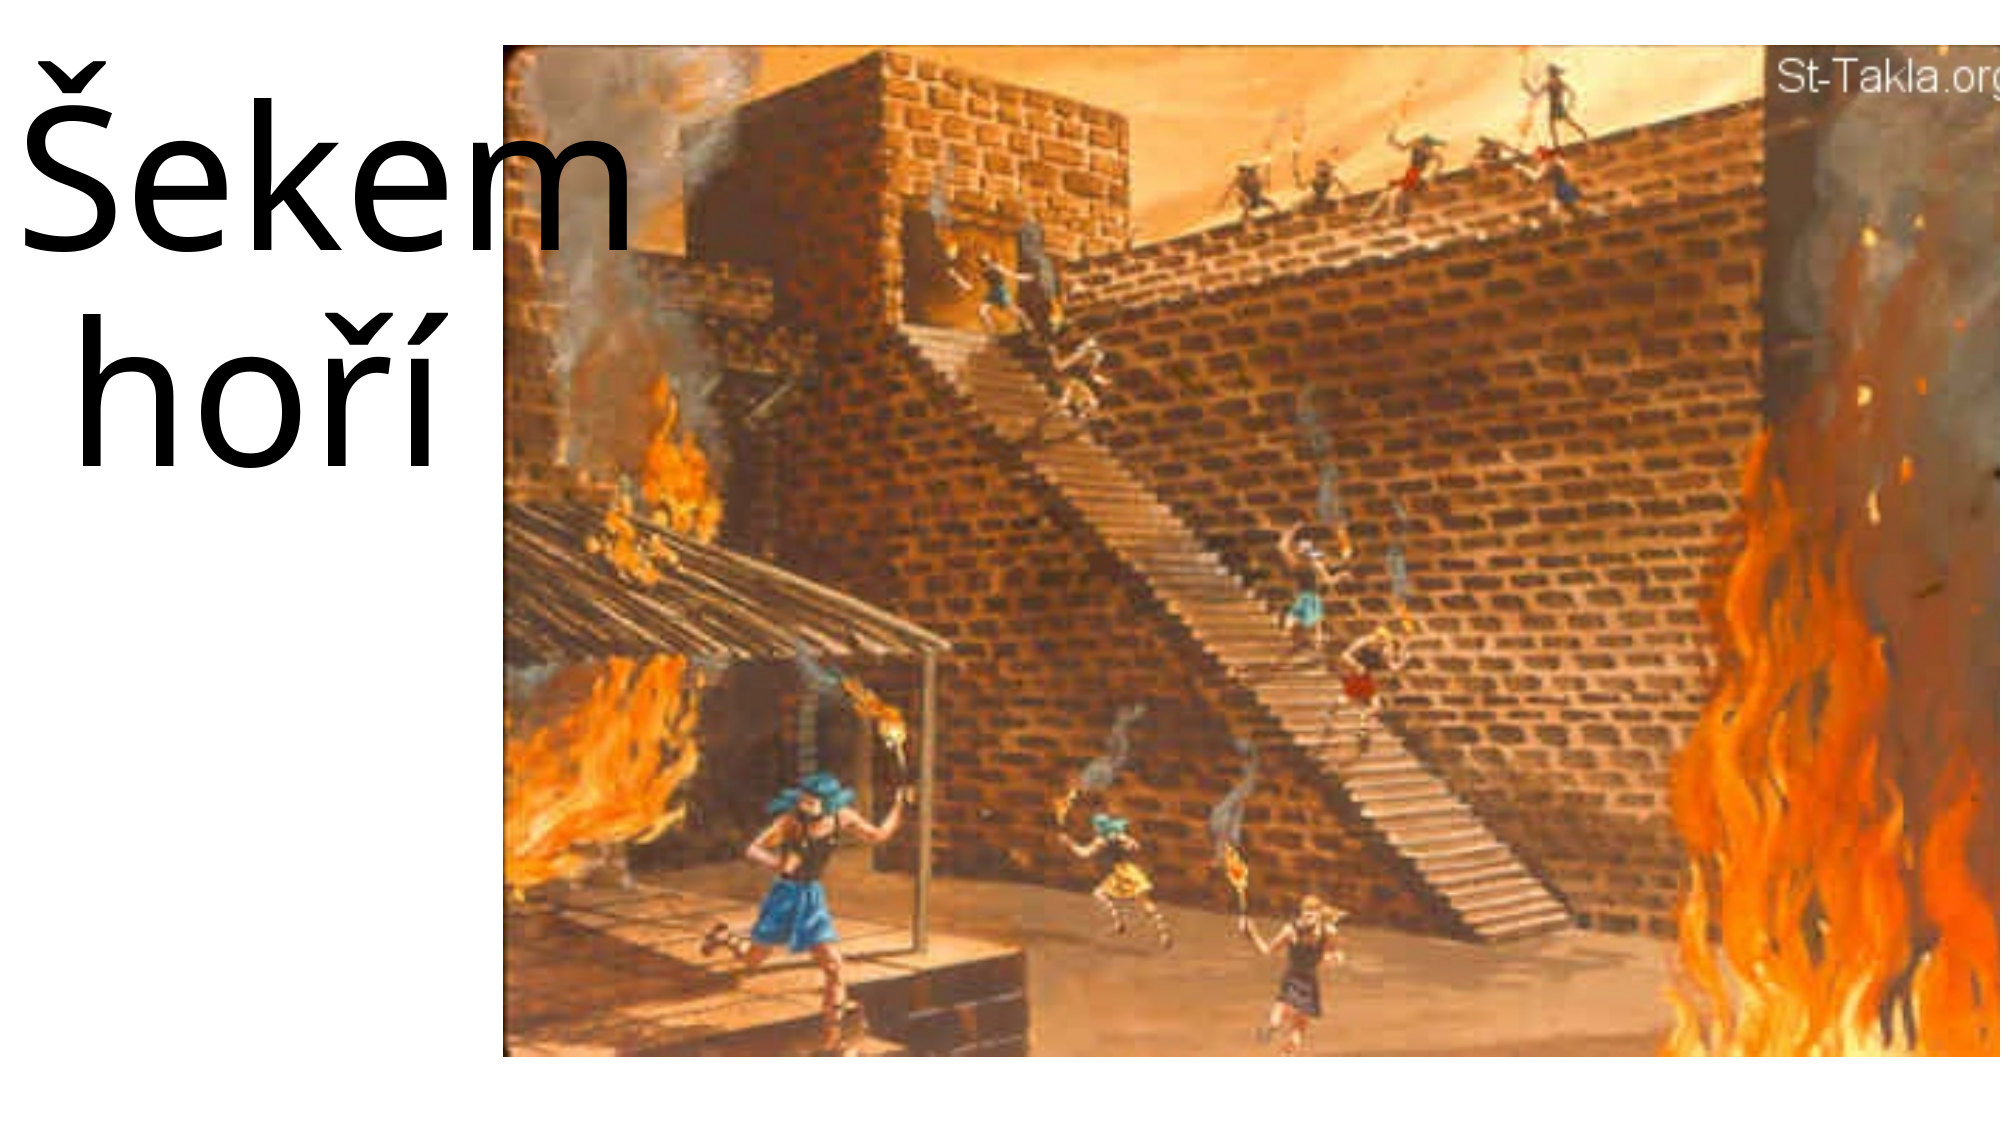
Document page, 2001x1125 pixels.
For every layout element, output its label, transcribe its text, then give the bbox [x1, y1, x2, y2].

picture [503, 45, 2000, 1057]
title Šekem hoří [0, 68, 503, 519]
